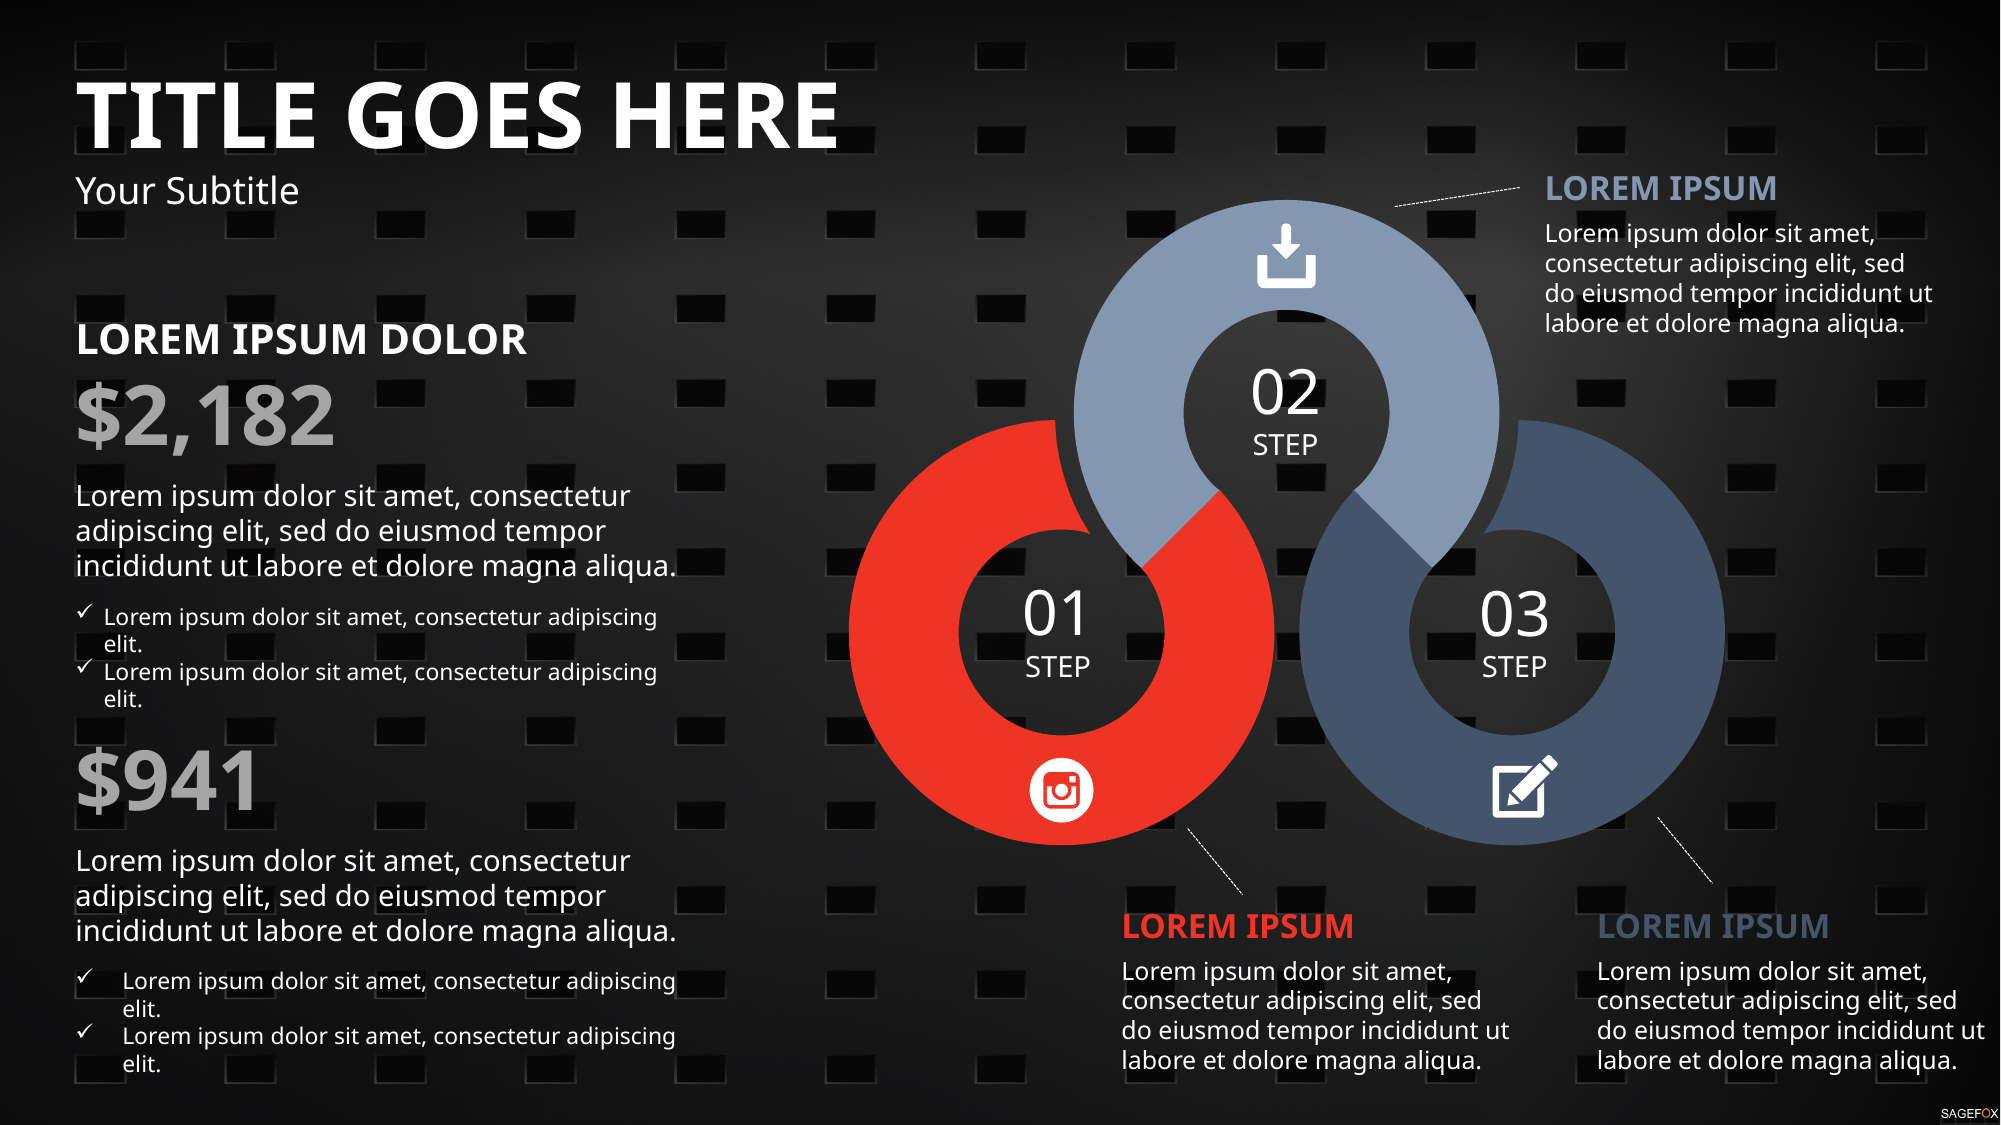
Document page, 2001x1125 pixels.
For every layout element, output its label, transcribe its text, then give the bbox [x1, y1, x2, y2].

text_box [847, 418, 1276, 847]
text_box [1072, 198, 1501, 569]
text_box LOREM IPSUM DOLOR $2,182 Lorem ipsum dolor sit amet, consectetur adipiscing elit, sed do eiusmod tempor incididunt ut labore et dolore magna aliqua. Lorem ipsum dolor sit amet, consectetur adipiscing elit. Lorem ipsum dolor sit amet, consectetur adipiscing elit. $941 Lorem ipsum dolor sit amet, consectetur adipiscing elit, sed do eiusmod tempor incididunt ut labore et dolore magna aliqua. Lorem ipsum dolor sit amet, consectetur adipiscing elit. Lorem ipsum dolor sit amet, consectetur adipiscing elit. [60, 305, 719, 1120]
text_box LOREM IPSUM Lorem ipsum dolor sit amet, consectetur adipiscing elit, sed do eiusmod tempor incididunt ut labore et dolore magna aliqua. [1111, 900, 1525, 1080]
text_box 01 STEP [1004, 565, 1112, 691]
text_box LOREM IPSUM Lorem ipsum dolor sit amet, consectetur adipiscing elit, sed do eiusmod tempor incididunt ut labore et dolore magna aliqua. [1534, 162, 1948, 343]
text_box TITLE GOES HERE Your Subtitle [60, 49, 1036, 220]
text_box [1657, 817, 1713, 884]
text_box 03 STEP [1461, 566, 1569, 691]
picture [0, 0, 2001, 1125]
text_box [1257, 223, 1316, 289]
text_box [1029, 757, 1094, 823]
text_box LOREM IPSUM Lorem ipsum dolor sit amet, consectetur adipiscing elit, sed do eiusmod tempor incididunt ut labore et dolore magna aliqua. [1586, 900, 2000, 1080]
text_box 02 STEP [1232, 344, 1340, 469]
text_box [1492, 755, 1558, 818]
text_box [1298, 418, 1726, 847]
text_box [1394, 187, 1520, 207]
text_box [1187, 828, 1243, 895]
